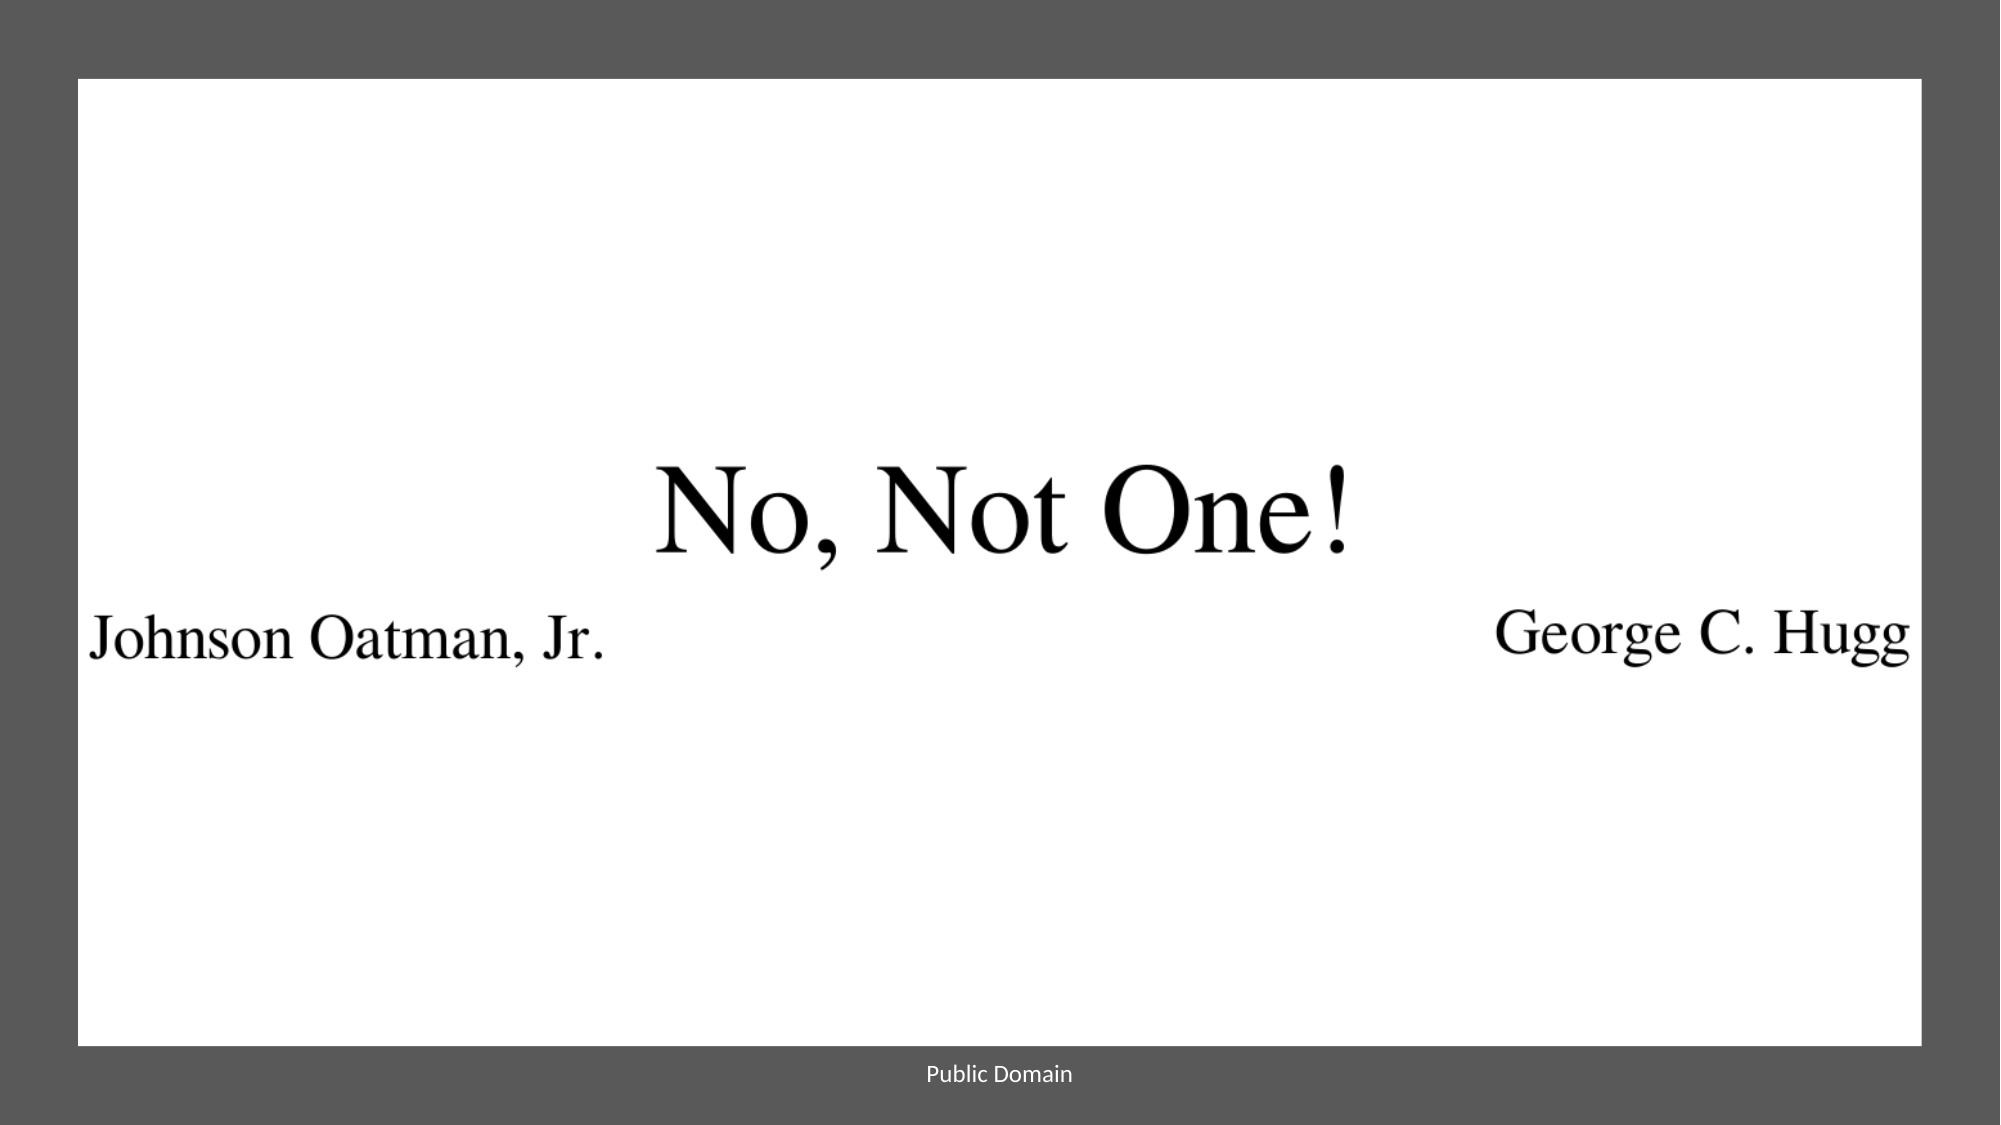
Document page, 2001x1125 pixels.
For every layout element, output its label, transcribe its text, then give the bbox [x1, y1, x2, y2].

text_box [0, 0, 2000, 1125]
picture [89, 452, 1911, 670]
footer Public Domain [662, 1042, 1338, 1103]
text_box [77, 78, 1923, 1047]
